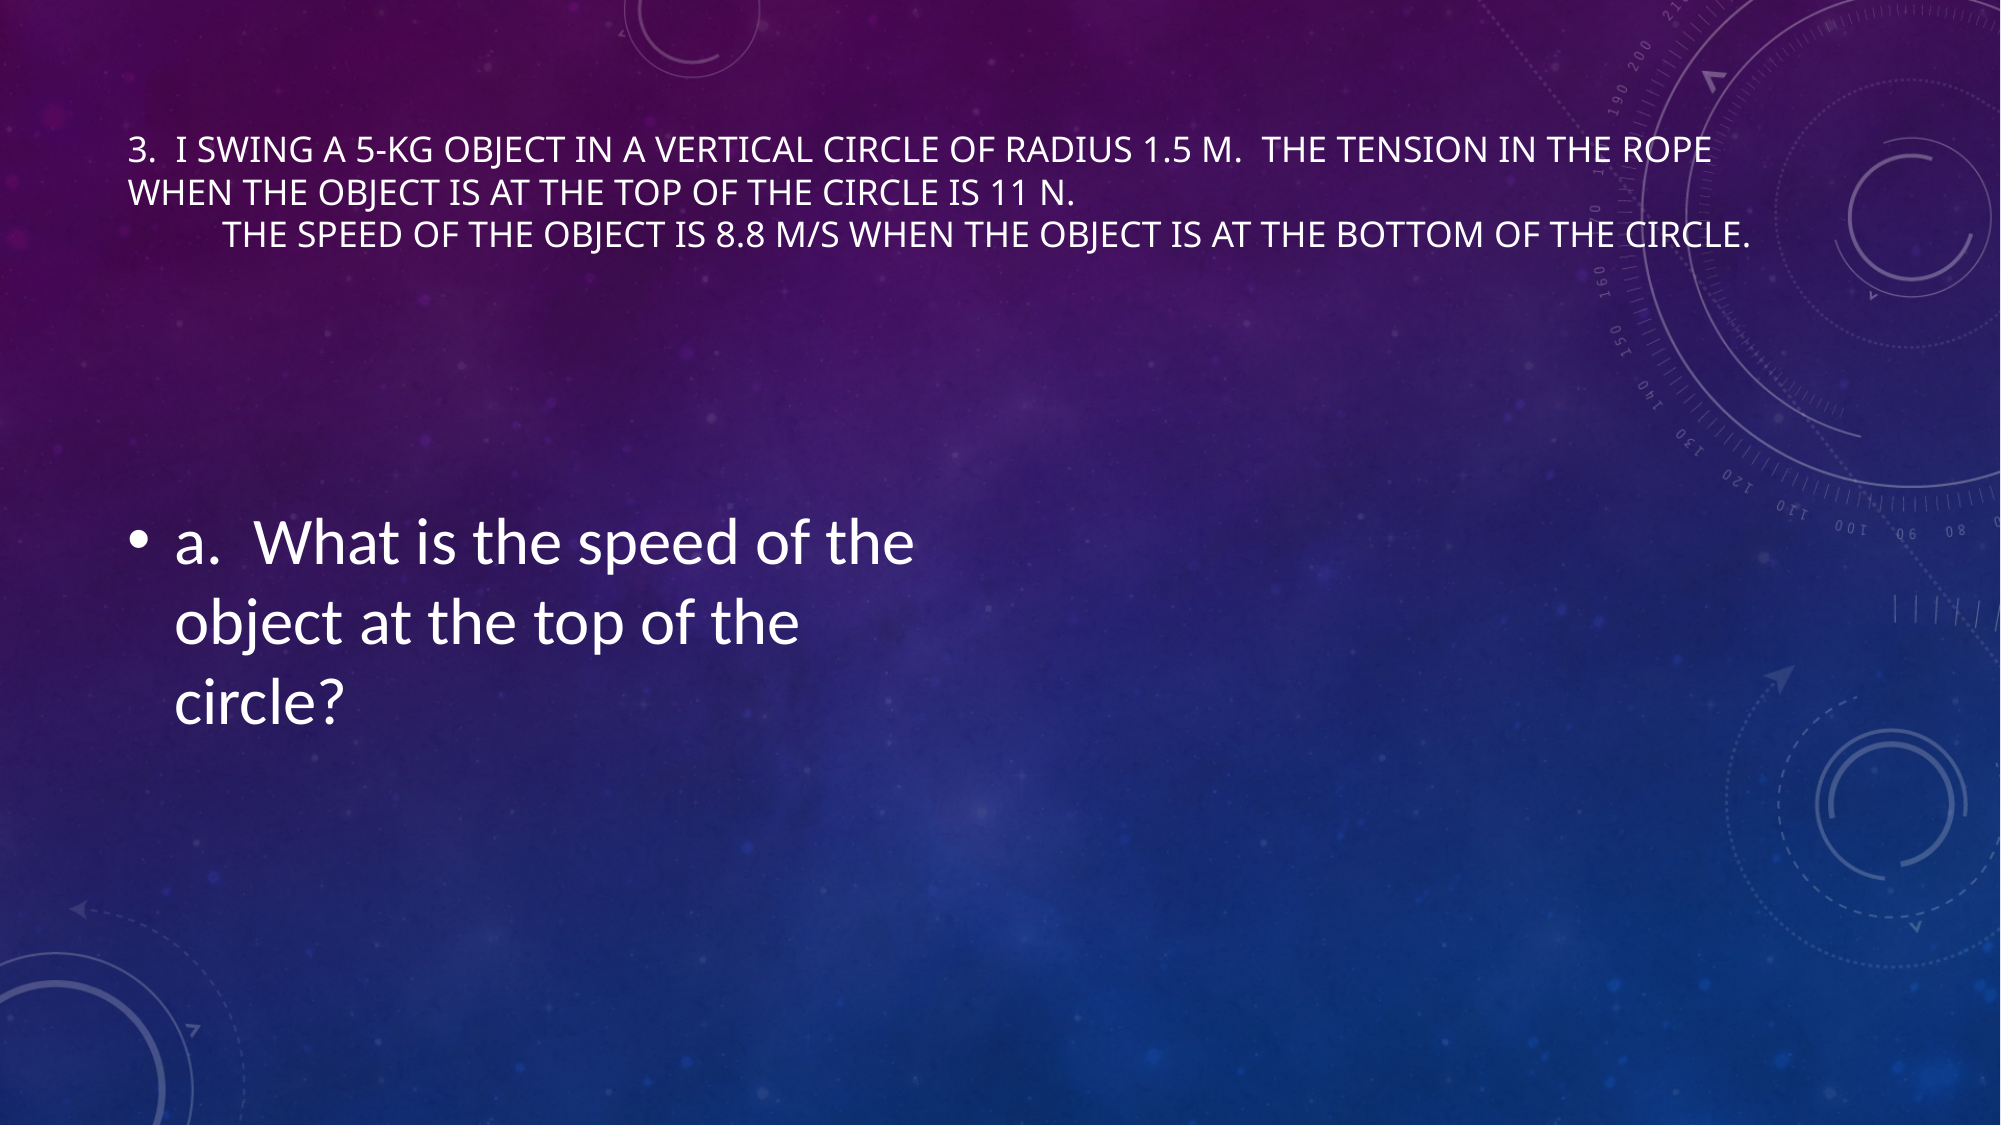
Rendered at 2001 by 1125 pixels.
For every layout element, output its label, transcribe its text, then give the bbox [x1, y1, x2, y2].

picture [0, 0, 2001, 1125]
title 3. I swing a 5-kg object in a vertical circle of radius 1.5 m. The tension in the rope when the object is at the top of the circle is 11 N. The speed of the object is 8.8 m/s when the object is at the bottom of the circle. [112, 99, 1775, 339]
list a. What is the speed of the object at the top of the circle? [112, 351, 932, 950]
